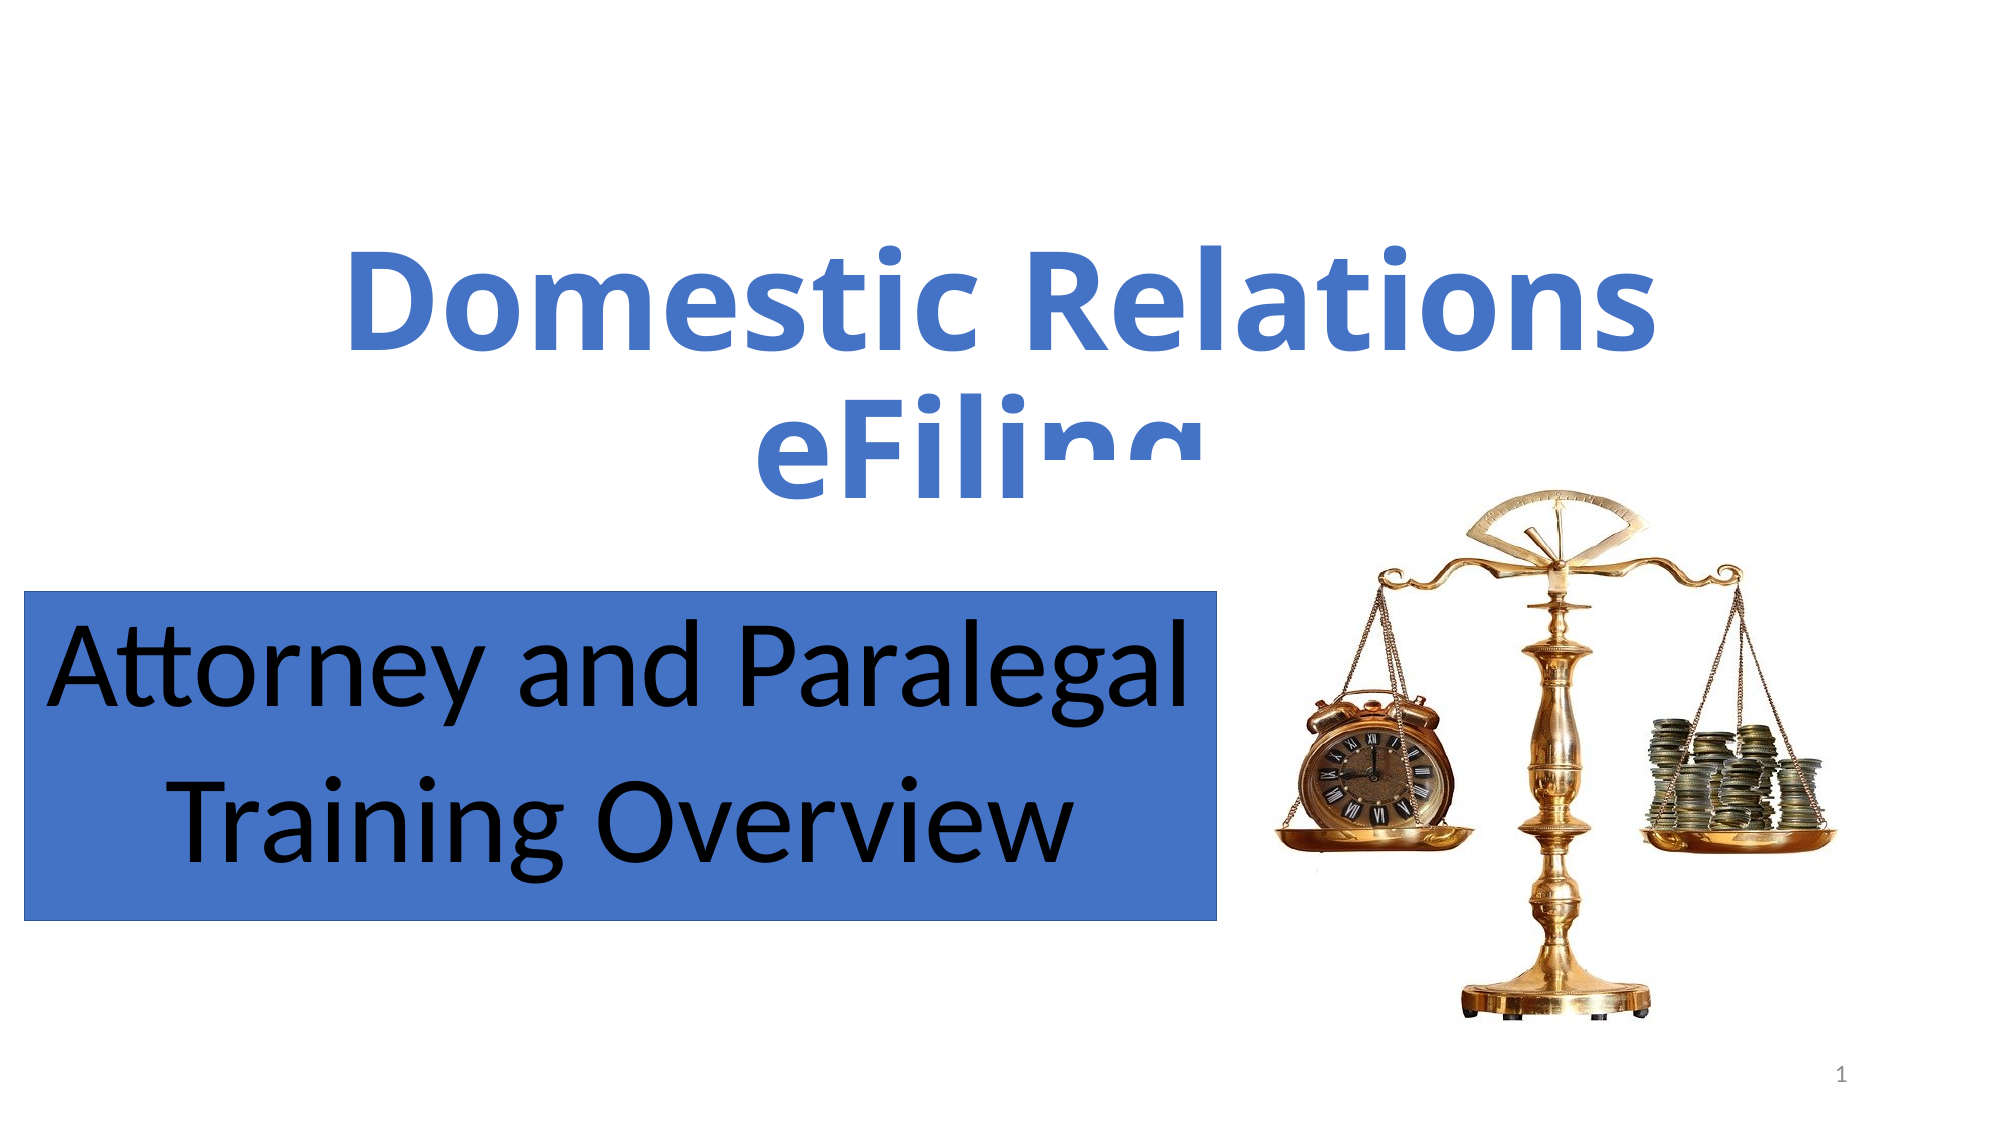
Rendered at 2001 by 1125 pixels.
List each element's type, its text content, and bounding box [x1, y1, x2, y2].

slide_number 1 [1412, 1052, 1863, 1103]
picture [1029, 460, 2000, 1052]
title Domestic Relations eFiling [249, 184, 1750, 576]
subtitle Attorney and Paralegal Training Overview [24, 591, 1029, 921]
